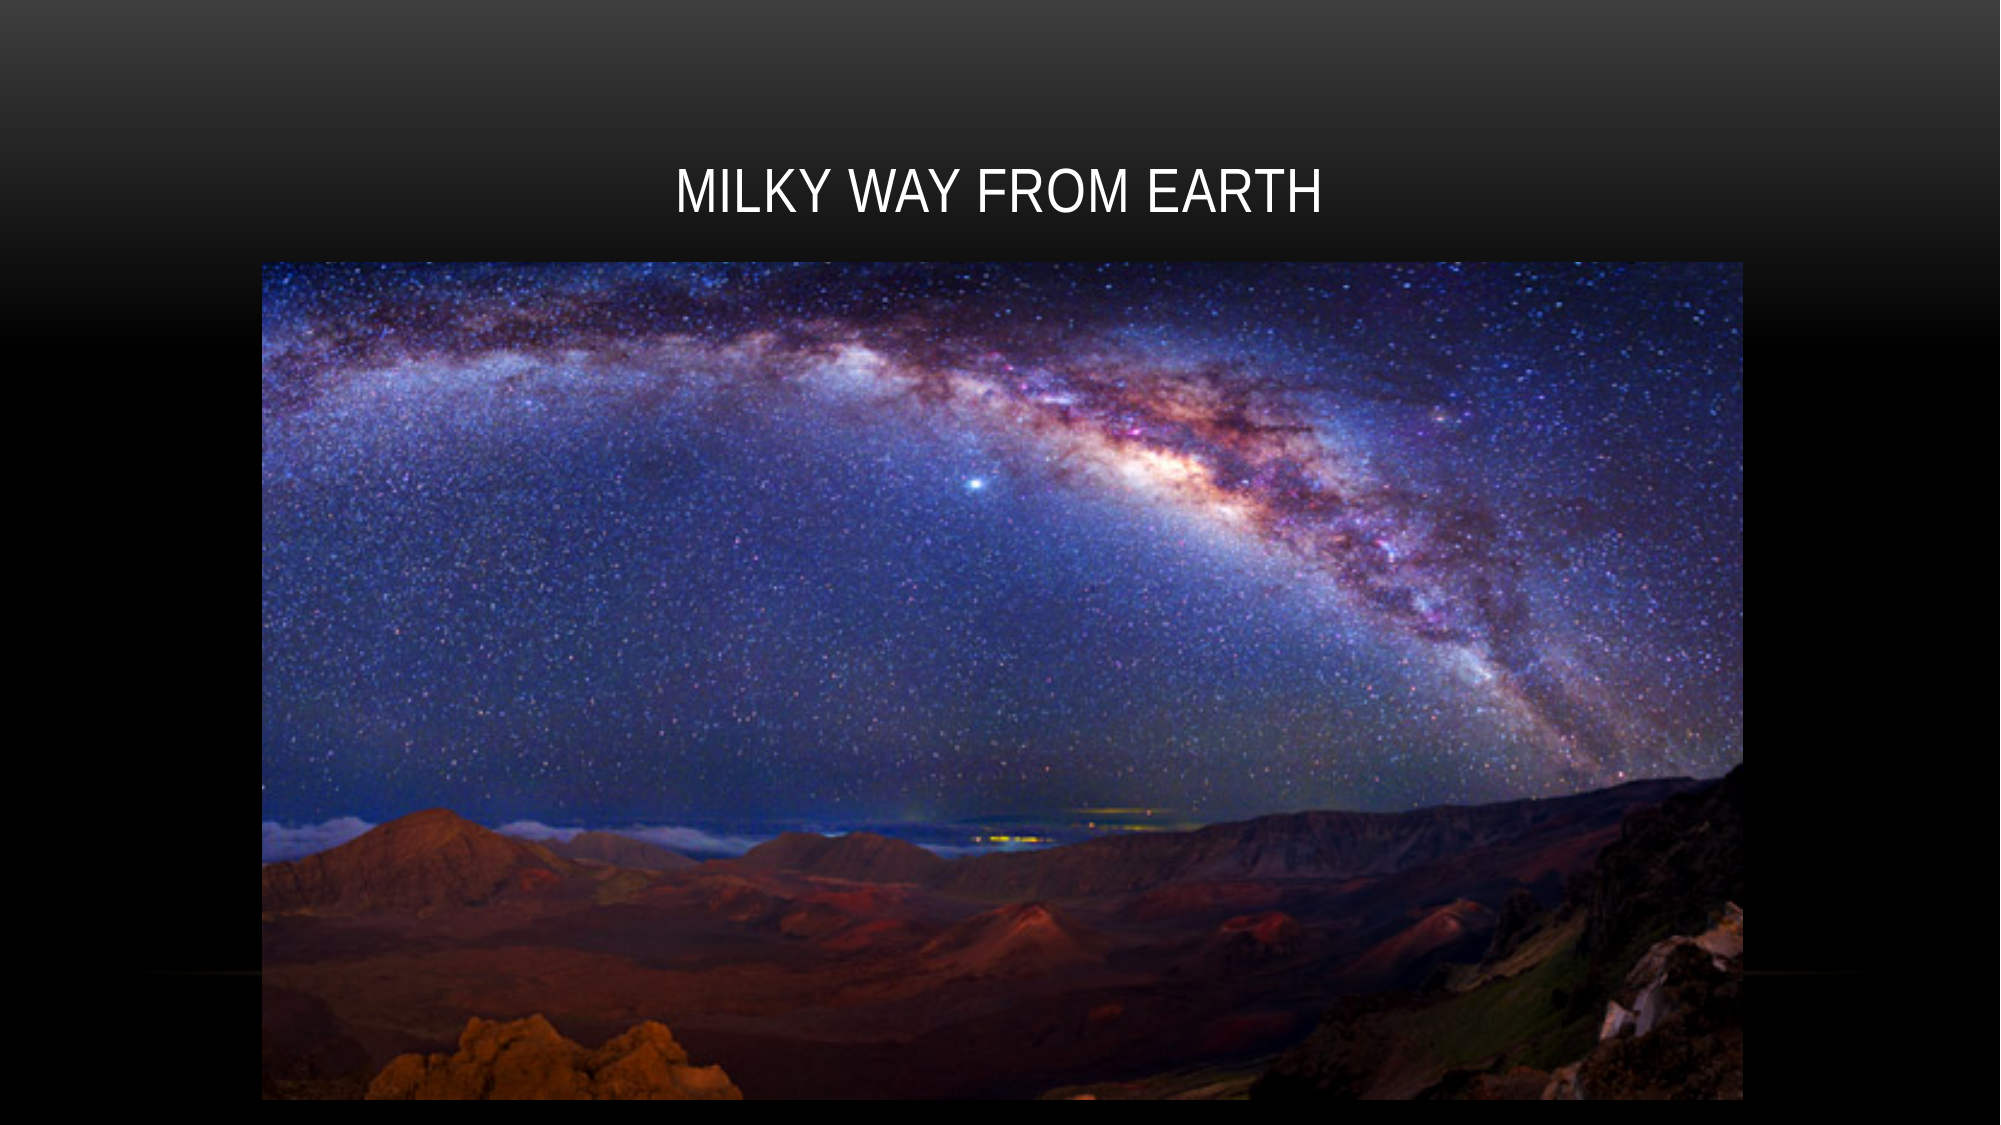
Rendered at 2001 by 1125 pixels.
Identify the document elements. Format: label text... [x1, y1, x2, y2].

picture [0, 0, 2000, 1125]
title Milky Way From Earth [133, 45, 1867, 233]
